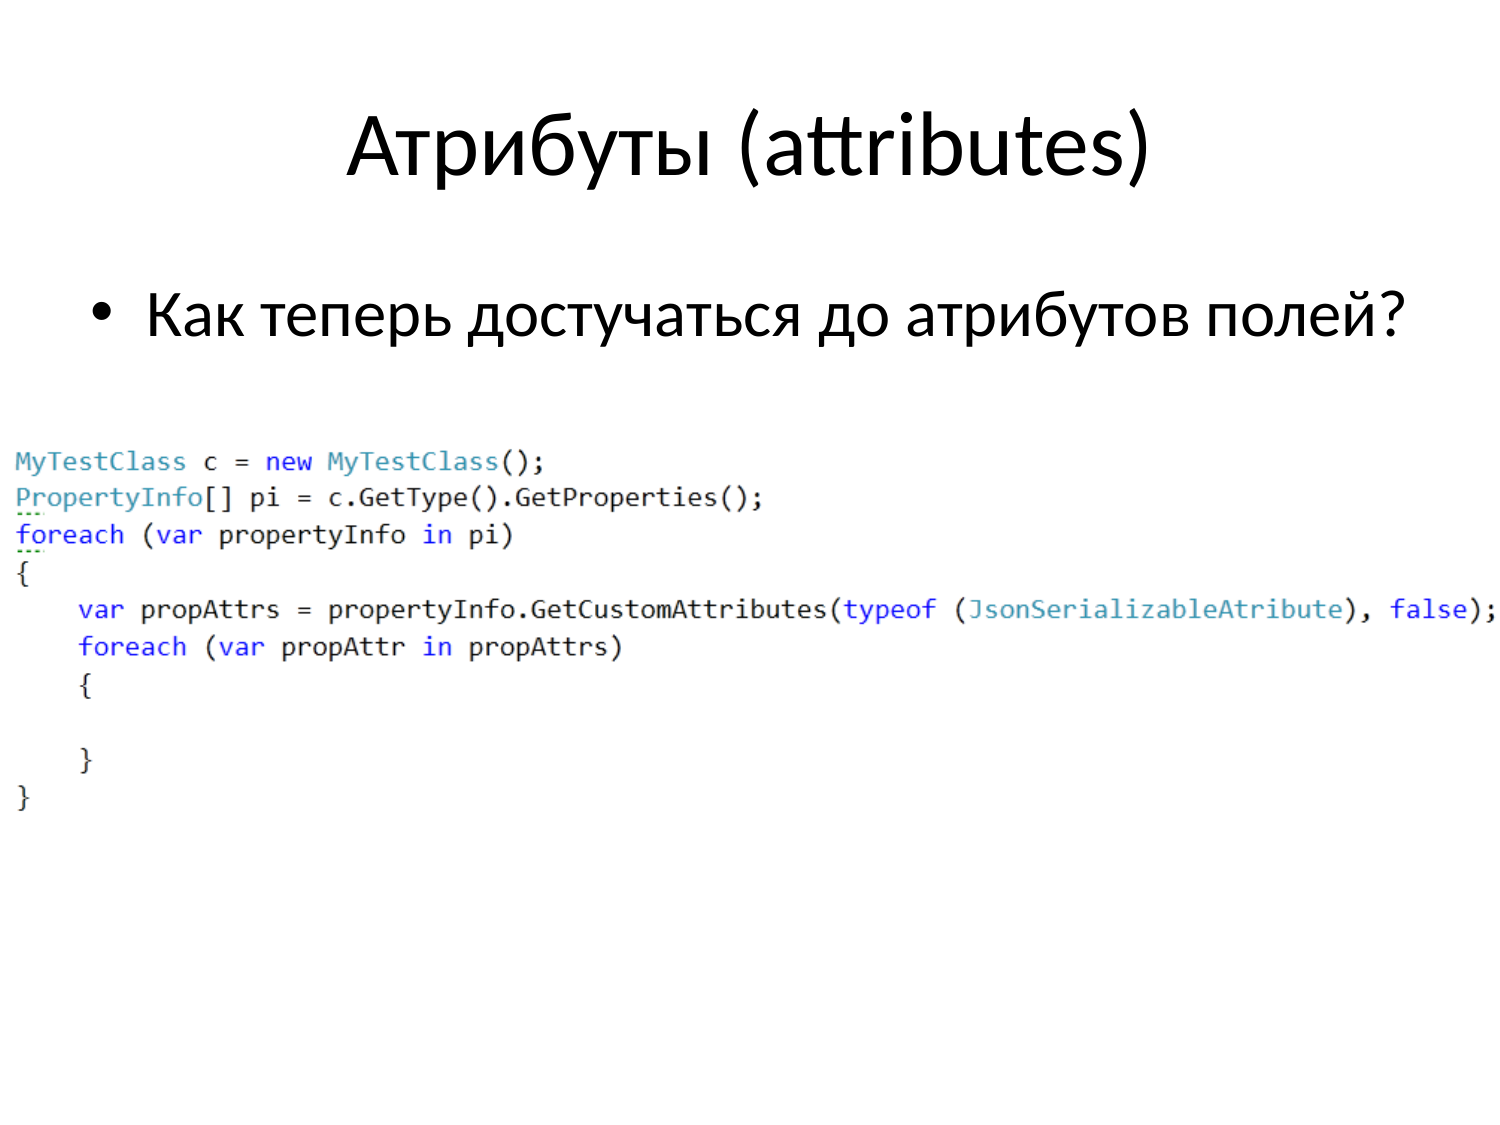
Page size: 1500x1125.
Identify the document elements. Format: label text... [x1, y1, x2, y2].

title Атрибуты (attributes) [75, 45, 1425, 233]
picture [0, 433, 1500, 824]
list Как теперь достучаться до атрибутов полей? [75, 262, 1425, 399]
